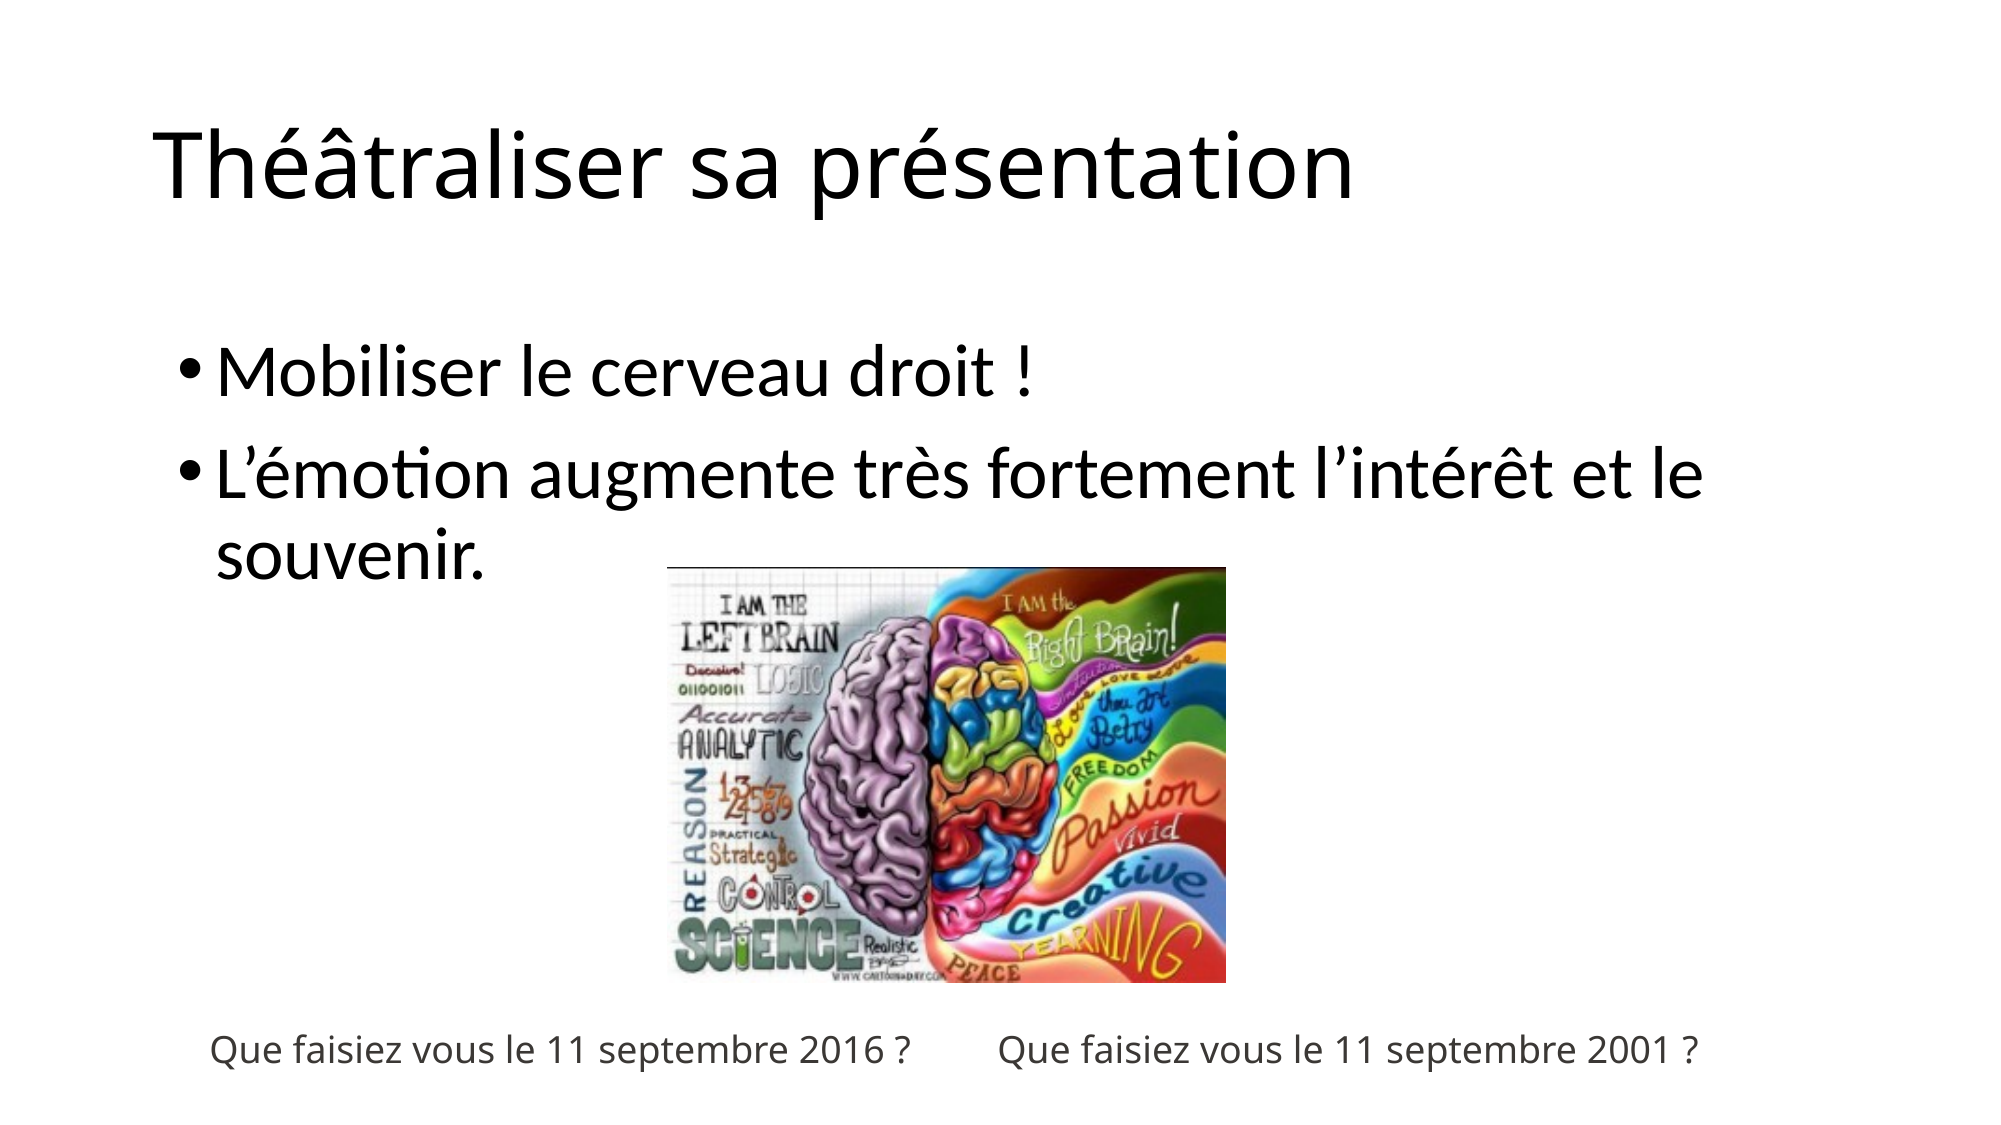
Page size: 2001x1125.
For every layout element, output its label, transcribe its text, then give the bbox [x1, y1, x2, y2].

text_box Que faisiez vous le 11 septembre 2001 ? [982, 1018, 1715, 1079]
title Théâtraliser sa présentation [137, 59, 1863, 278]
list [137, 299, 1863, 1014]
picture [667, 567, 1226, 983]
text_box Que faisiez vous le 11 septembre 2016 ? [194, 1018, 927, 1079]
text_box Mobiliser le cerveau droit ! L’émotion augmente très fortement l’intérêt et le souvenir. [162, 324, 1888, 1039]
